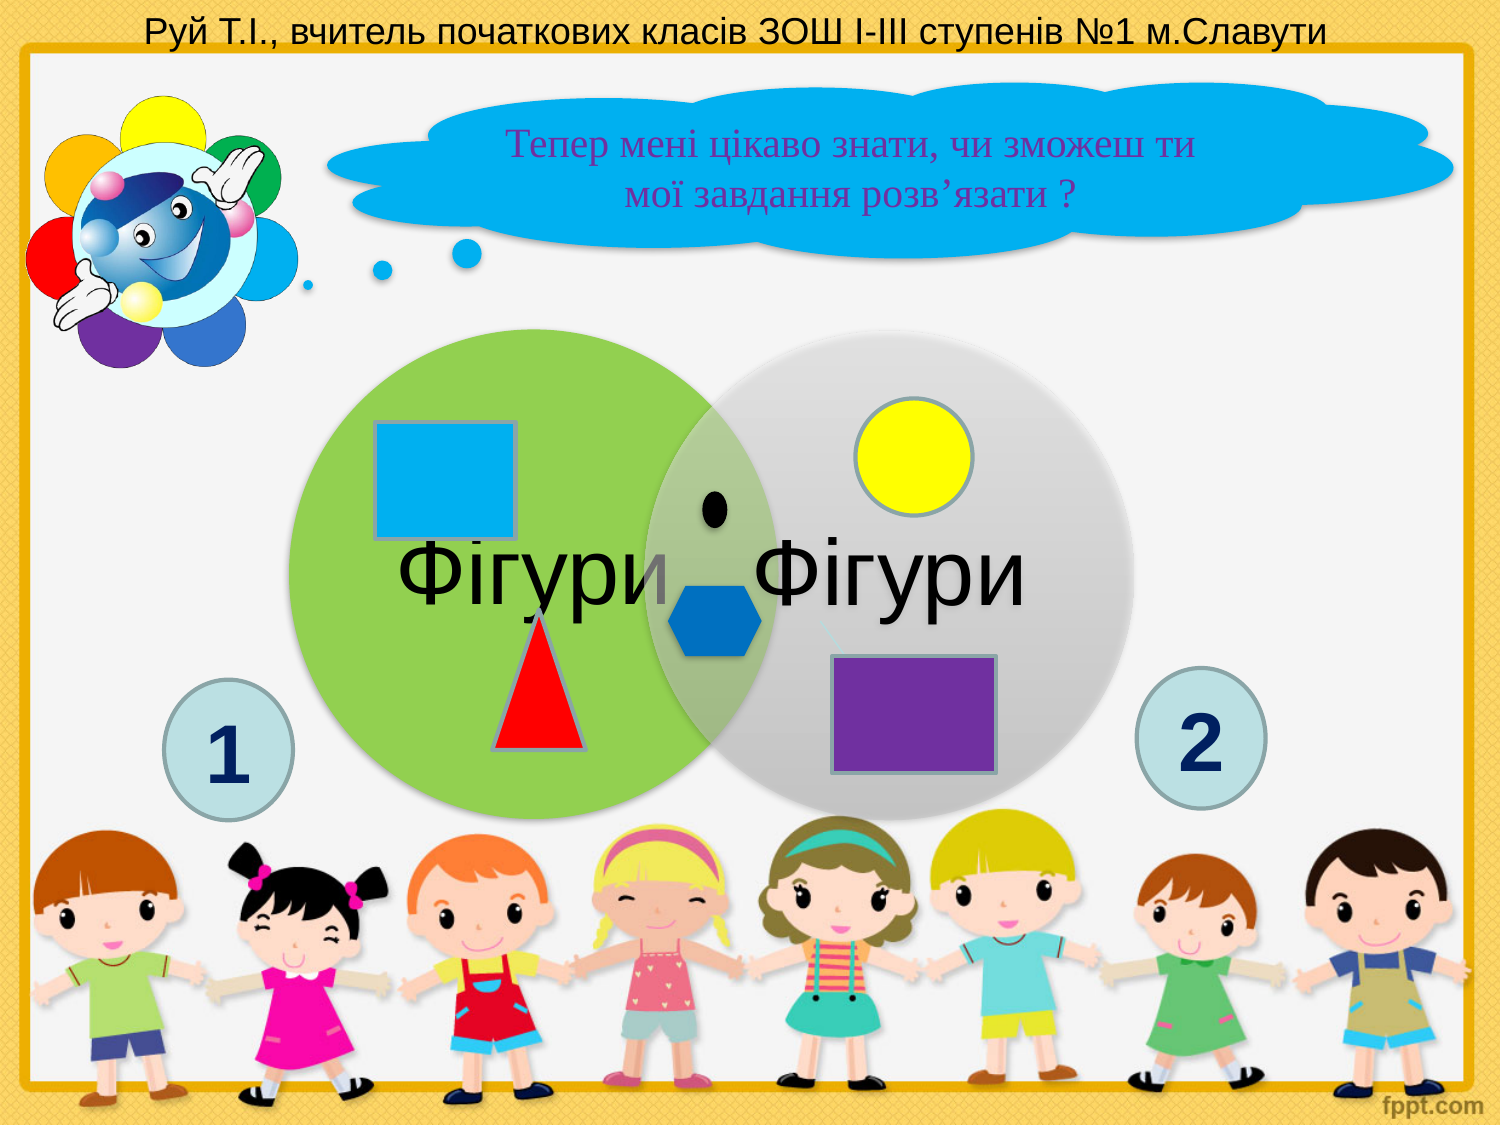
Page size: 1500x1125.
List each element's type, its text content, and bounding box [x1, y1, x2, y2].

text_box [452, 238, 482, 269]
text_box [808, 632, 891, 692]
picture [0, 0, 1500, 1125]
text_box 1 [161, 678, 217, 822]
text_box 2 [1203, 665, 1268, 811]
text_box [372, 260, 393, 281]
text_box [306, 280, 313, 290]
text_box Тепер мені цікаво знати, чи зможеш ти мої завдання розв’язати ? [327, 82, 1454, 259]
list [222, 327, 1198, 821]
text_box Руй Т.І., вчитель початкових класів ЗОШ І-ІІІ ступенів №1 м.Славути [128, 0, 1360, 60]
